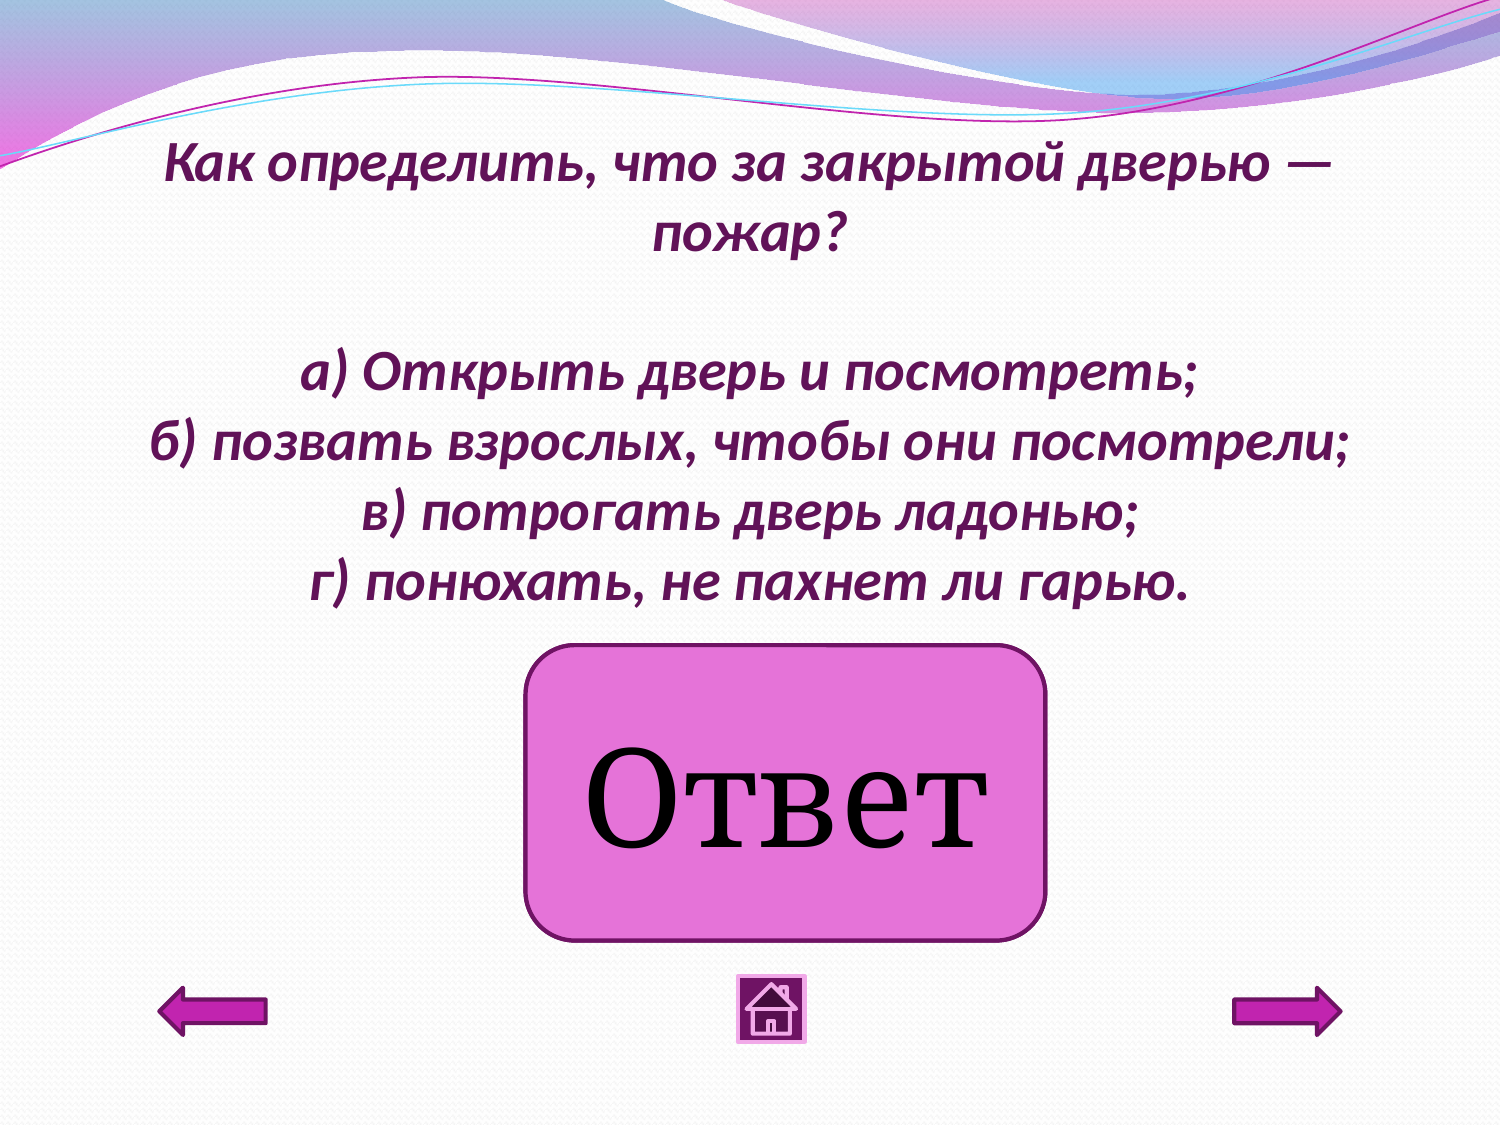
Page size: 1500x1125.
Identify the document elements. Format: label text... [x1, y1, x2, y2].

text_box [1232, 985, 1343, 1037]
text_box [523, 643, 1048, 943]
text_box [157, 985, 268, 1037]
title Как определить, что за закрытой дверью — пожар? а) Открыть дверь и посмотреть; б) позвать взрослых, чтобы они посмотрели; в) потрогать дверь ладонью; г) понюхать, не пахнет ли гарью. [75, 115, 1425, 657]
text_box [736, 974, 807, 1044]
